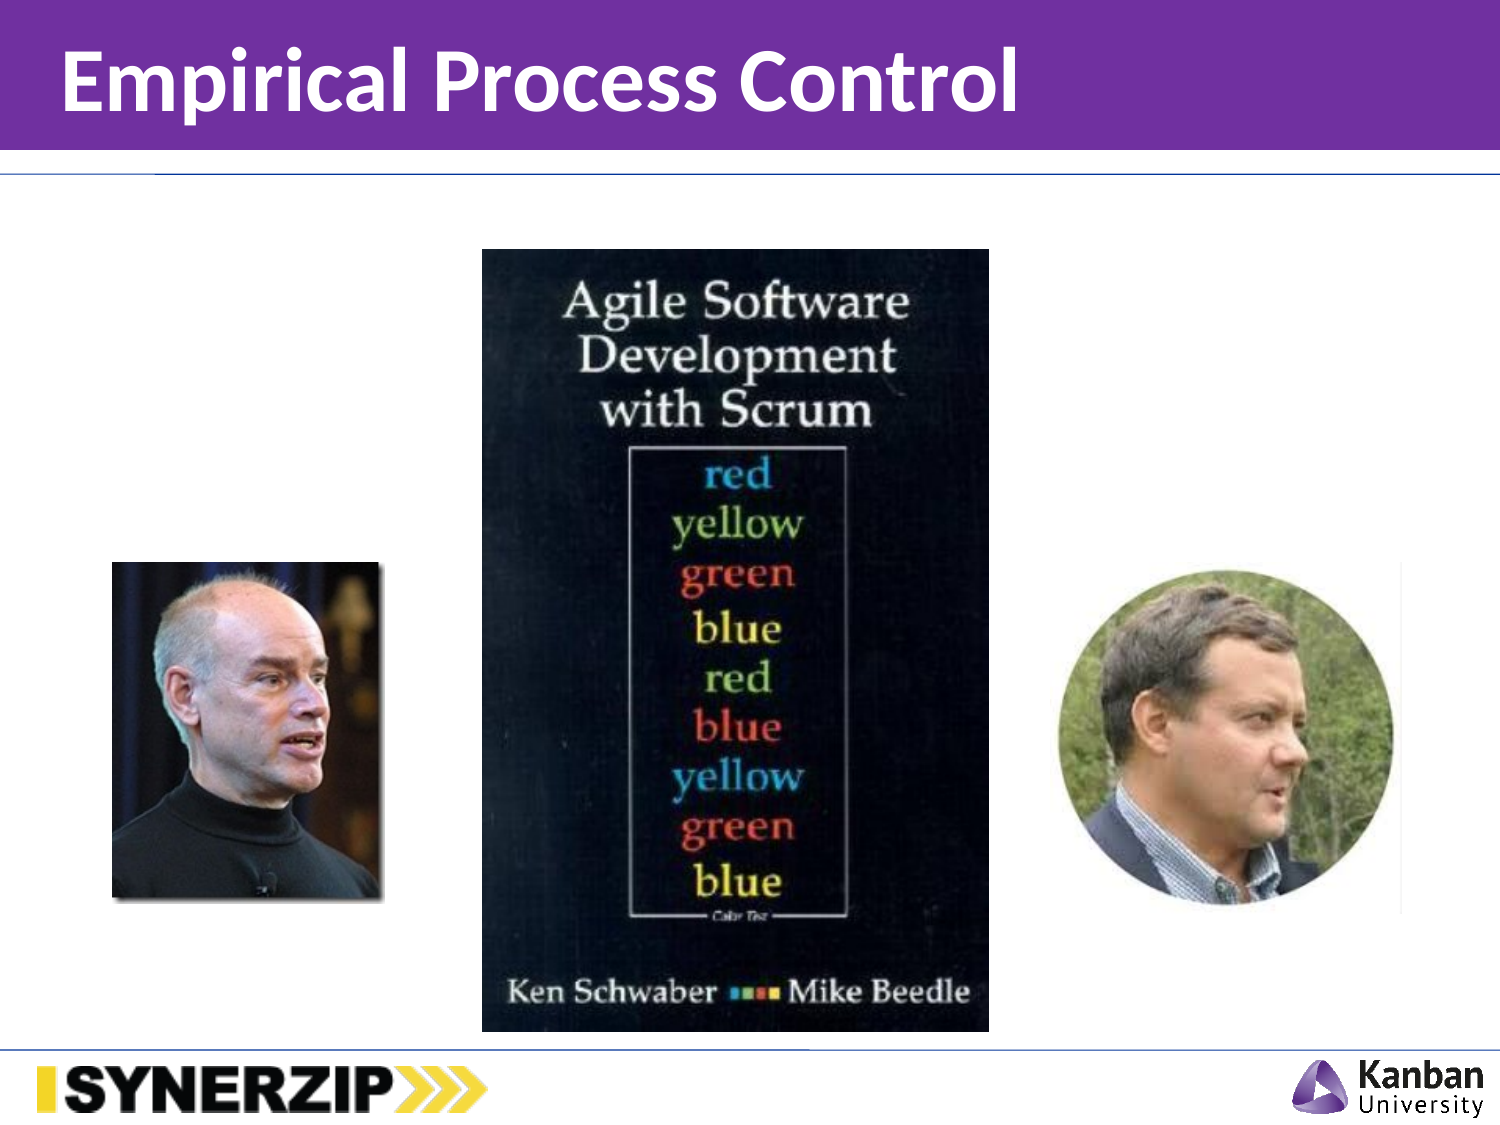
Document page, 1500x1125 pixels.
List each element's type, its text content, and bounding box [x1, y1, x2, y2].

picture [1049, 562, 1402, 915]
picture [37, 1066, 488, 1113]
picture [1287, 1054, 1488, 1121]
picture [112, 562, 385, 904]
title Empirical Process Control [0, 0, 1500, 151]
picture [482, 249, 990, 1032]
